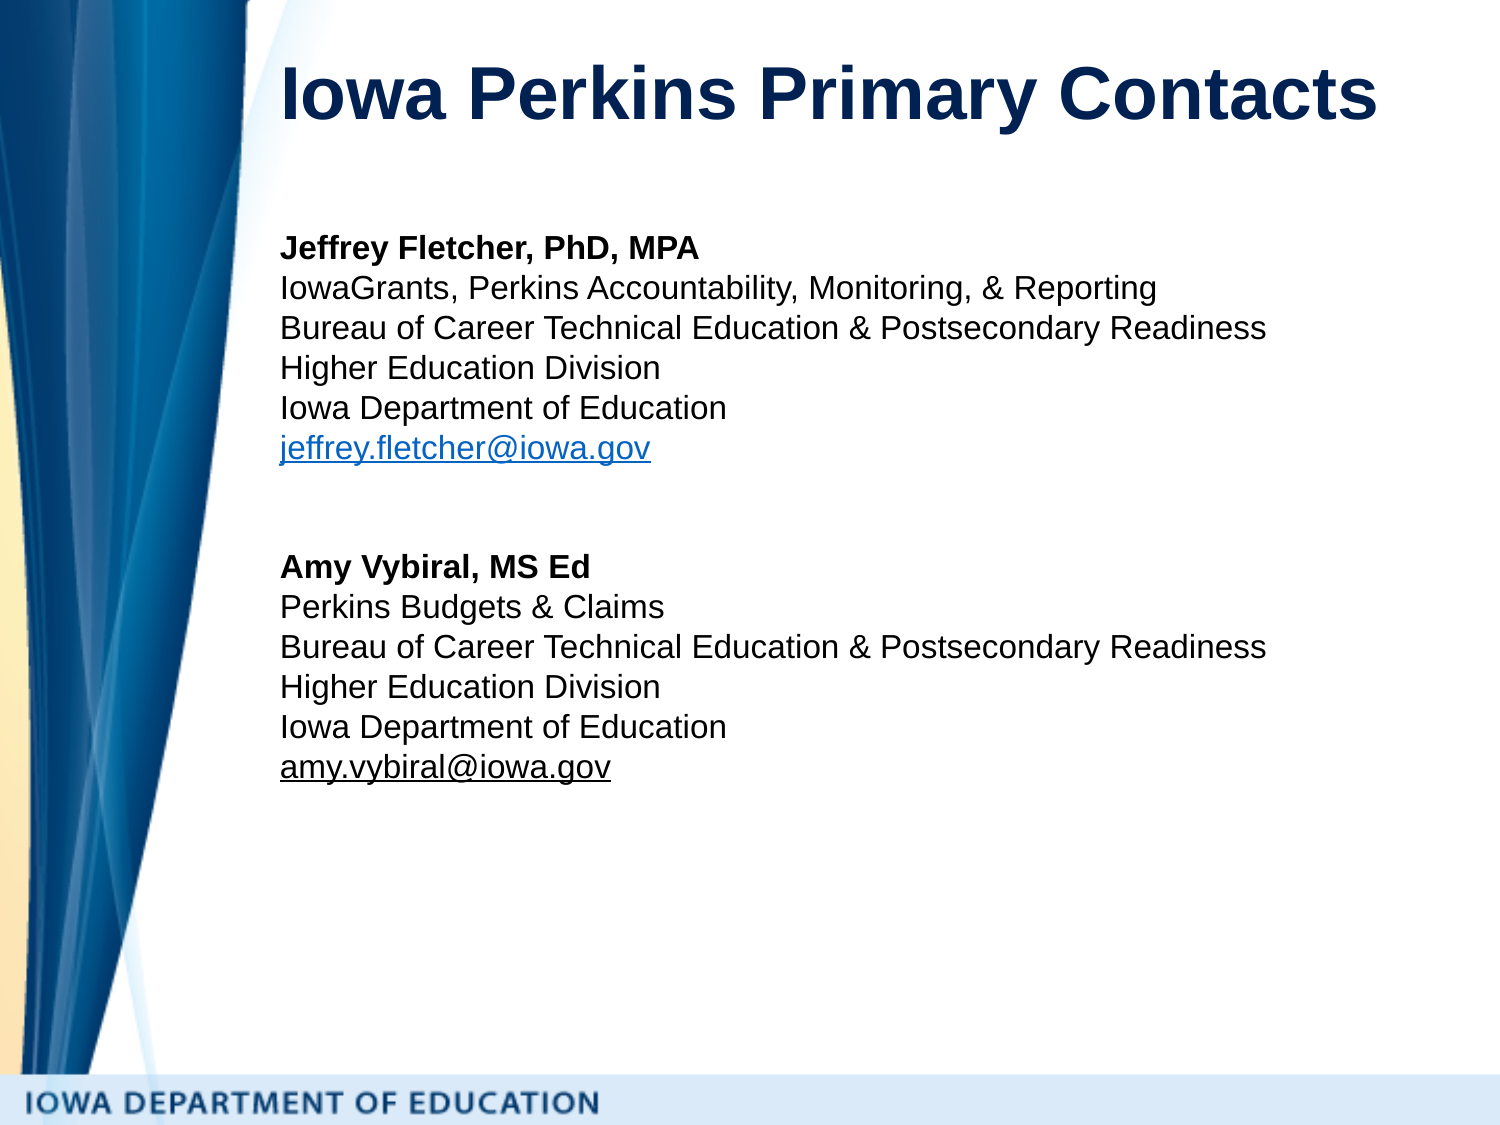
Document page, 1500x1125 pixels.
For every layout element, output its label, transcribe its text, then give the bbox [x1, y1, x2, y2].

text_box Jeffrey Fletcher, PhD, MPA IowaGrants, Perkins Accountability, Monitoring, & Reporting Bureau of Career Technical Education & Postsecondary Readiness Higher Education Division Iowa Department of Education jeffrey.fletcher@iowa.gov Amy Vybiral, MS Ed Perkins Budgets & Claims Bureau of Career Technical Education & Postsecondary Readiness Higher Education Division Iowa Department of Education amy.vybiral@iowa.gov [265, 218, 1417, 793]
picture [0, 0, 1500, 1125]
title Iowa Perkins Primary Contacts [265, 0, 1429, 192]
